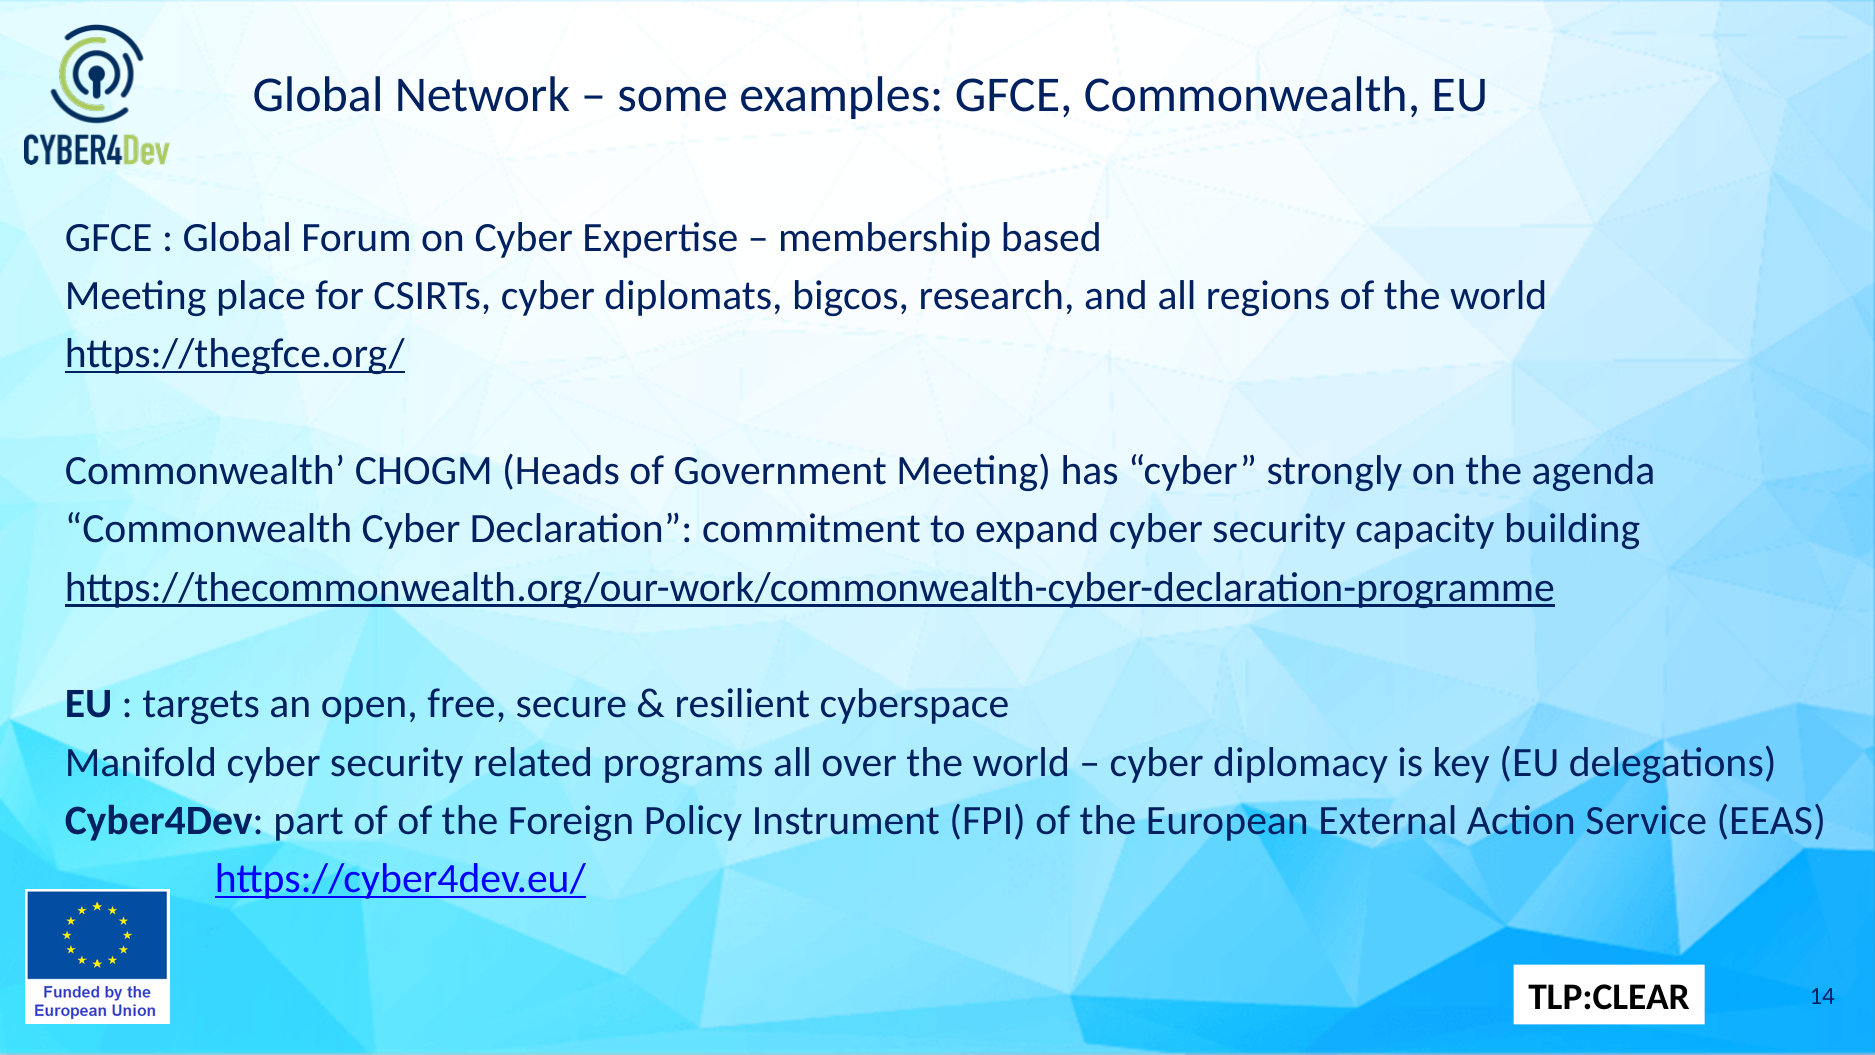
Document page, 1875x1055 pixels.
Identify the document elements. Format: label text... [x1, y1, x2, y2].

slide_number 14 [1750, 964, 1851, 1025]
title Global Network – some examples: GFCE, Commonwealth, EU [237, 39, 1800, 145]
list GFCE : Global Forum on Cyber Expertise – membership based Meeting place for CSIRTs, cyber diplomats, bigcos, research, and all regions of the world https://thegfce.org/ Commonwealth’ CHOGM (Heads of Government Meeting) has “cyber” strongly on the agenda “Commonwealth Cyber Declaration”: commitment to expand cyber security capacity building https://thecommonwealth.org/our-work/commonwealth-cyber-declaration-programme EU : targets an open, free, secure & resilient cyberspace Manifold cyber security related programs all over the world – cyber diplomacy is key (EU delegations) Cyber4Dev: part of of the Foreign Policy Instrument (FPI) of the European External Action Service (EEAS) https://cyber4dev.eu/ [50, 202, 1850, 928]
picture [0, 0, 1875, 1055]
